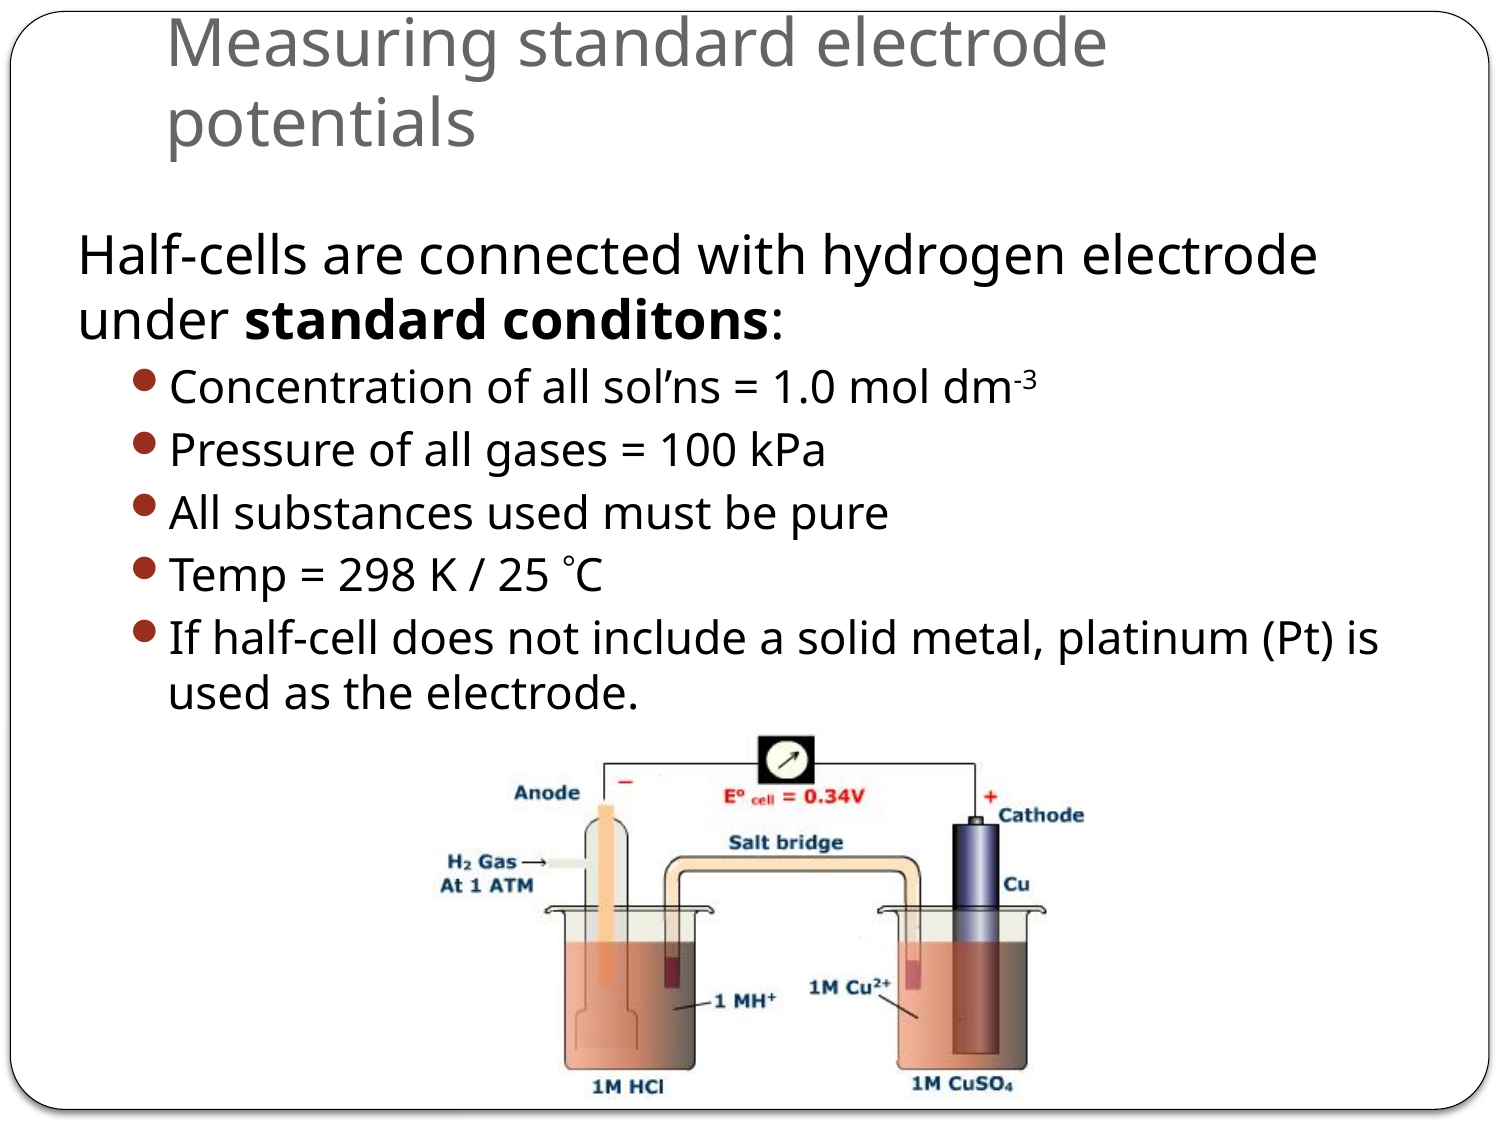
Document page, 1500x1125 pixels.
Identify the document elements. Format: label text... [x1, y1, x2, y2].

title Measuring standard electrode potentials [150, 45, 1425, 175]
list Half-cells are connected with hydrogen electrode under standard conditons: Concentration of all sol’ns = 1.0 mol dm-3 Pressure of all gases = 100 kPa All substances used must be pure Temp = 298 K / 25 C If half-cell does not include a solid metal, platinum (Pt) is used as the electrode. [62, 212, 1438, 963]
picture [433, 724, 1092, 1101]
